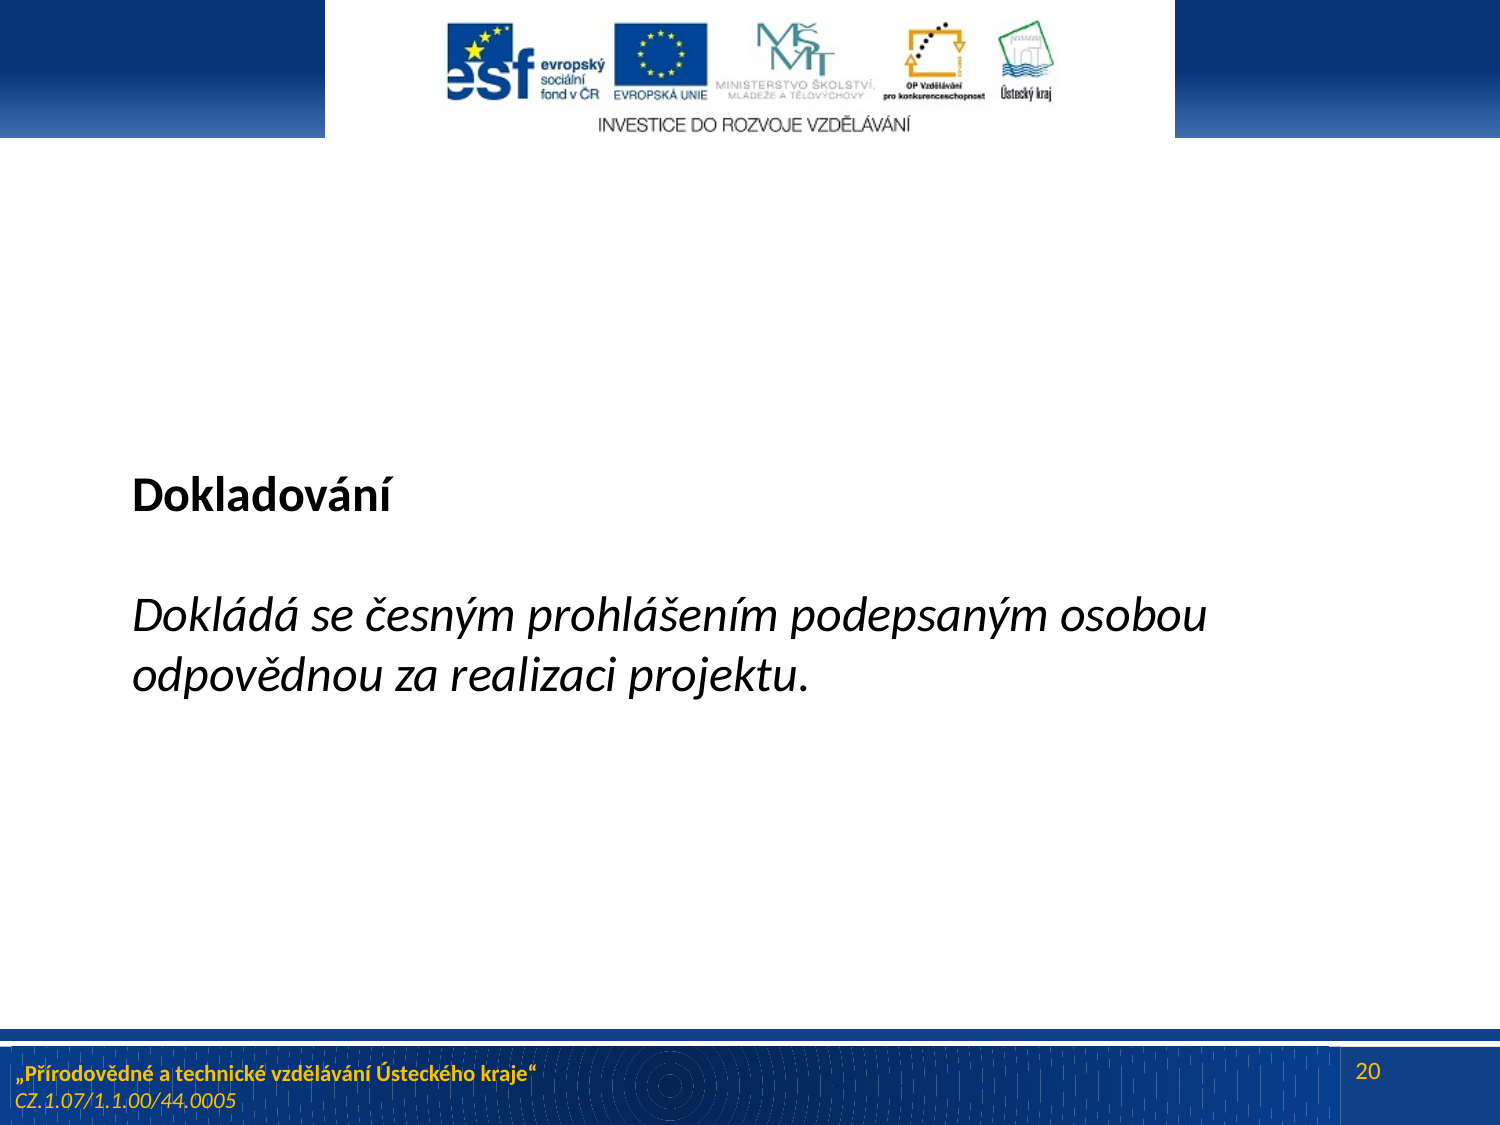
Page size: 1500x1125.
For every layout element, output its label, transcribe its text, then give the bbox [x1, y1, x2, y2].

subtitle [117, 562, 1430, 925]
title Dokladování Dokládá se česným prohlášením podepsaným osobou odpovědnou za realizaci projektu. [117, 292, 1393, 562]
picture [419, 0, 1069, 164]
